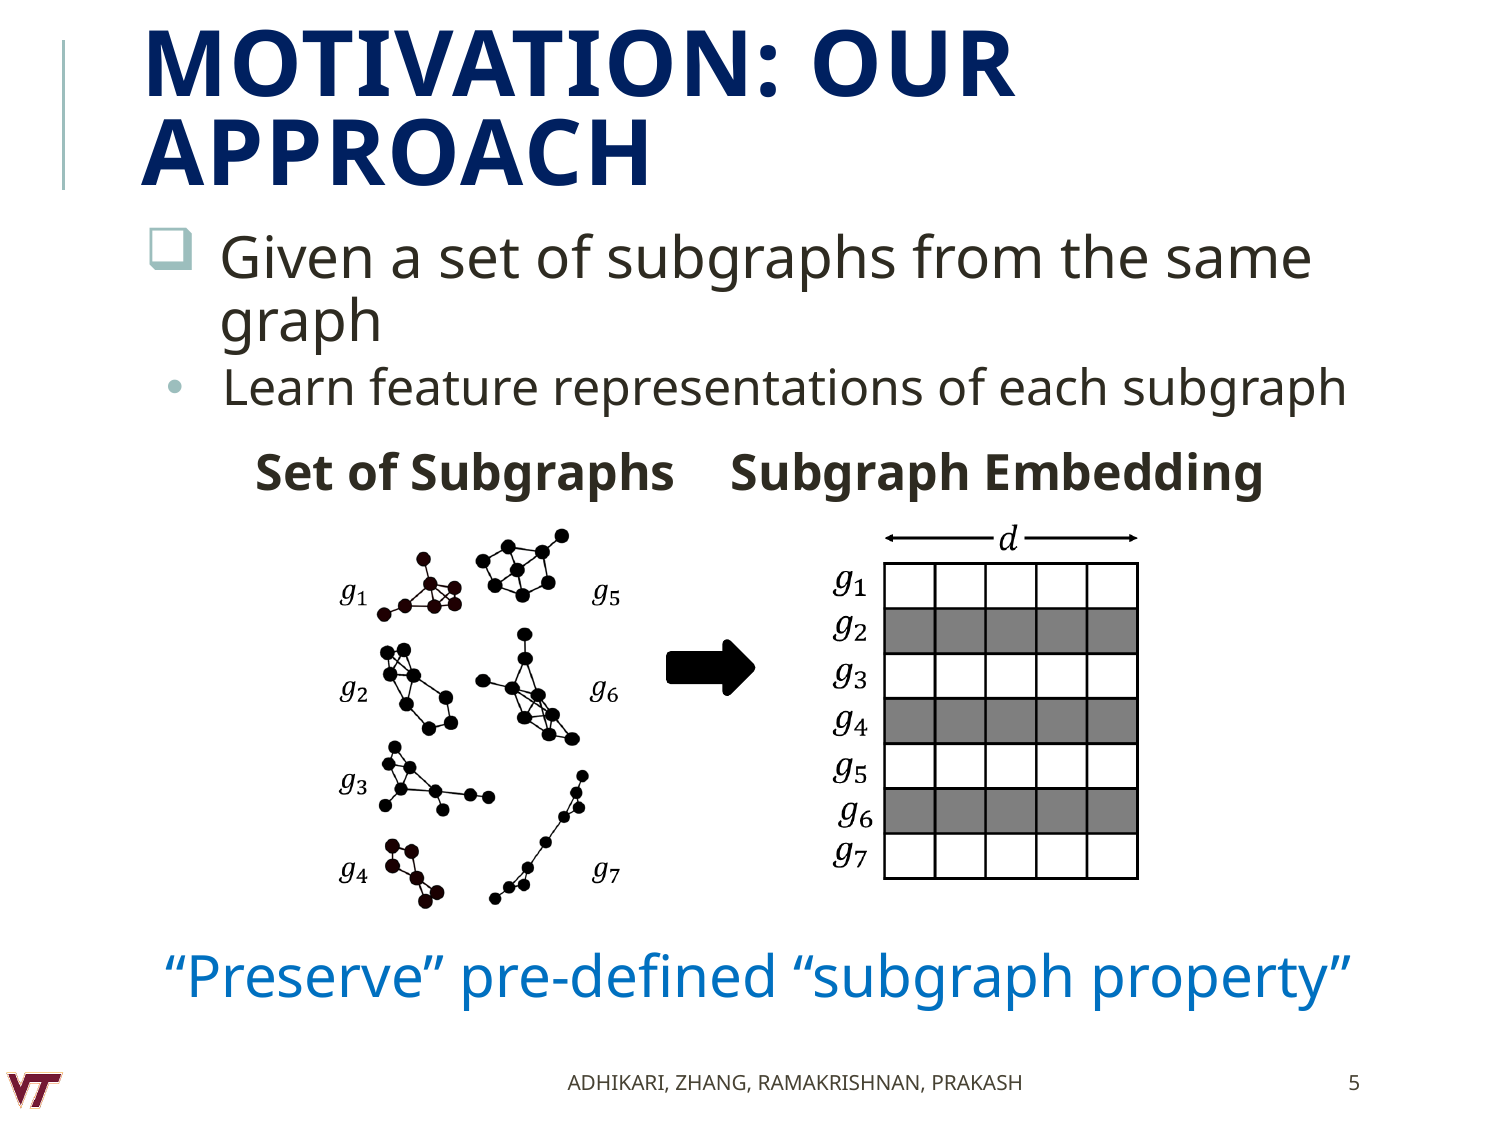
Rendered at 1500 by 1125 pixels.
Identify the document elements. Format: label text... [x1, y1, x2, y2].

text_box [669, 642, 752, 693]
title Motivation: Our Approach [126, 39, 1454, 190]
text_box Set of Subgraphs [241, 433, 691, 508]
text_box Subgraph Embedding [716, 433, 1281, 508]
picture [828, 515, 1146, 881]
picture [335, 515, 627, 912]
slide_number 5 [1333, 1061, 1454, 1107]
text_box “Preserve” pre-defined “subgraph property” [150, 931, 1367, 1017]
footer Adhikari, Zhang, Ramakrishnan, Prakash [432, 1061, 1159, 1107]
list Given a set of subgraphs from the same graph Learn feature representations of each subgraph [137, 220, 1454, 1031]
picture [4, 1046, 64, 1125]
